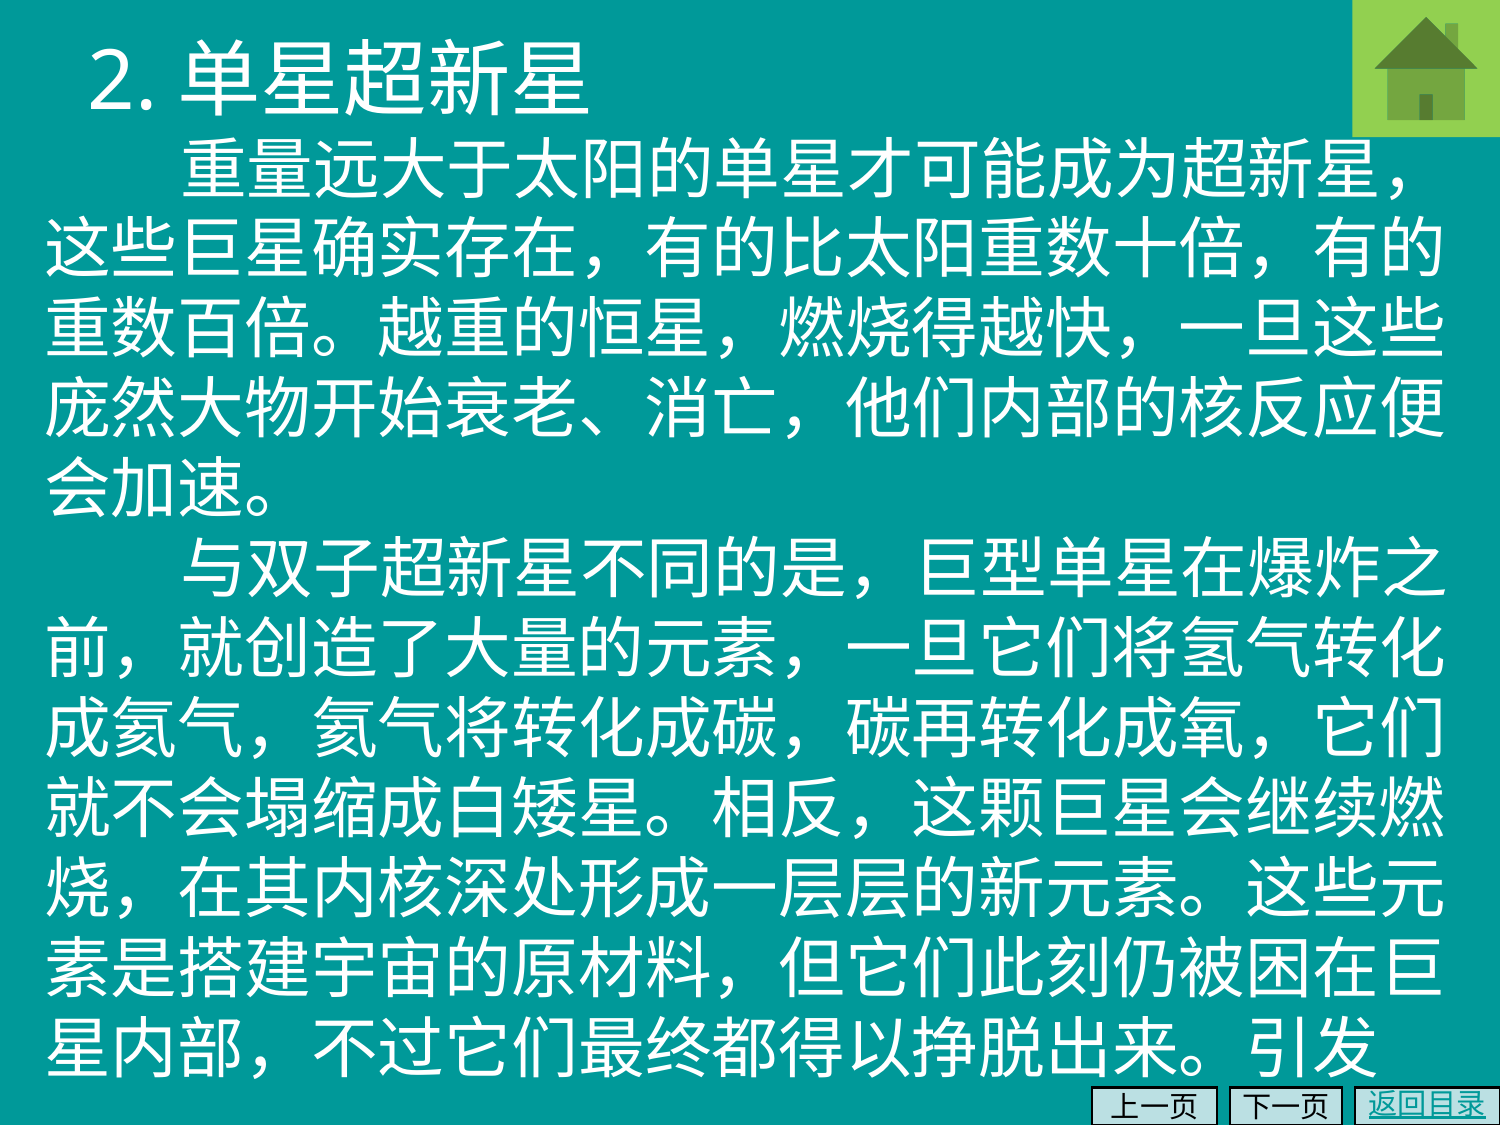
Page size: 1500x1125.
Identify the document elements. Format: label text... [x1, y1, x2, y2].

text_box 2.单星超新星 重量远大于太阳的单星才可能成为超新星，这些巨星确实存在，有的比太阳重数十倍，有的重数百倍。越重的恒星，燃烧得越快，一旦这些庞然大物开始衰老、消亡，他们内部的核反应便会加速。 与双子超新星不同的是，巨型单星在爆炸之前，就创造了大量的元素，一旦它们将氢气转化成氦气，氦气将转化成碳，碳再转化成氧，它们就不会塌缩成白矮星。相反，这颗巨星会继续燃烧，在其内核深处形成一层层的新元素。这些元素是搭建宇宙的原材料，但它们此刻仍被困在巨星内部，不过它们最终都得以挣脱出来。引发 [29, 19, 1477, 1094]
text_box 下一页 [1229, 1087, 1343, 1125]
text_box [1352, 0, 1500, 138]
text_box 返回目录 [1354, 1087, 1500, 1125]
text_box 上一页 [1092, 1087, 1218, 1125]
